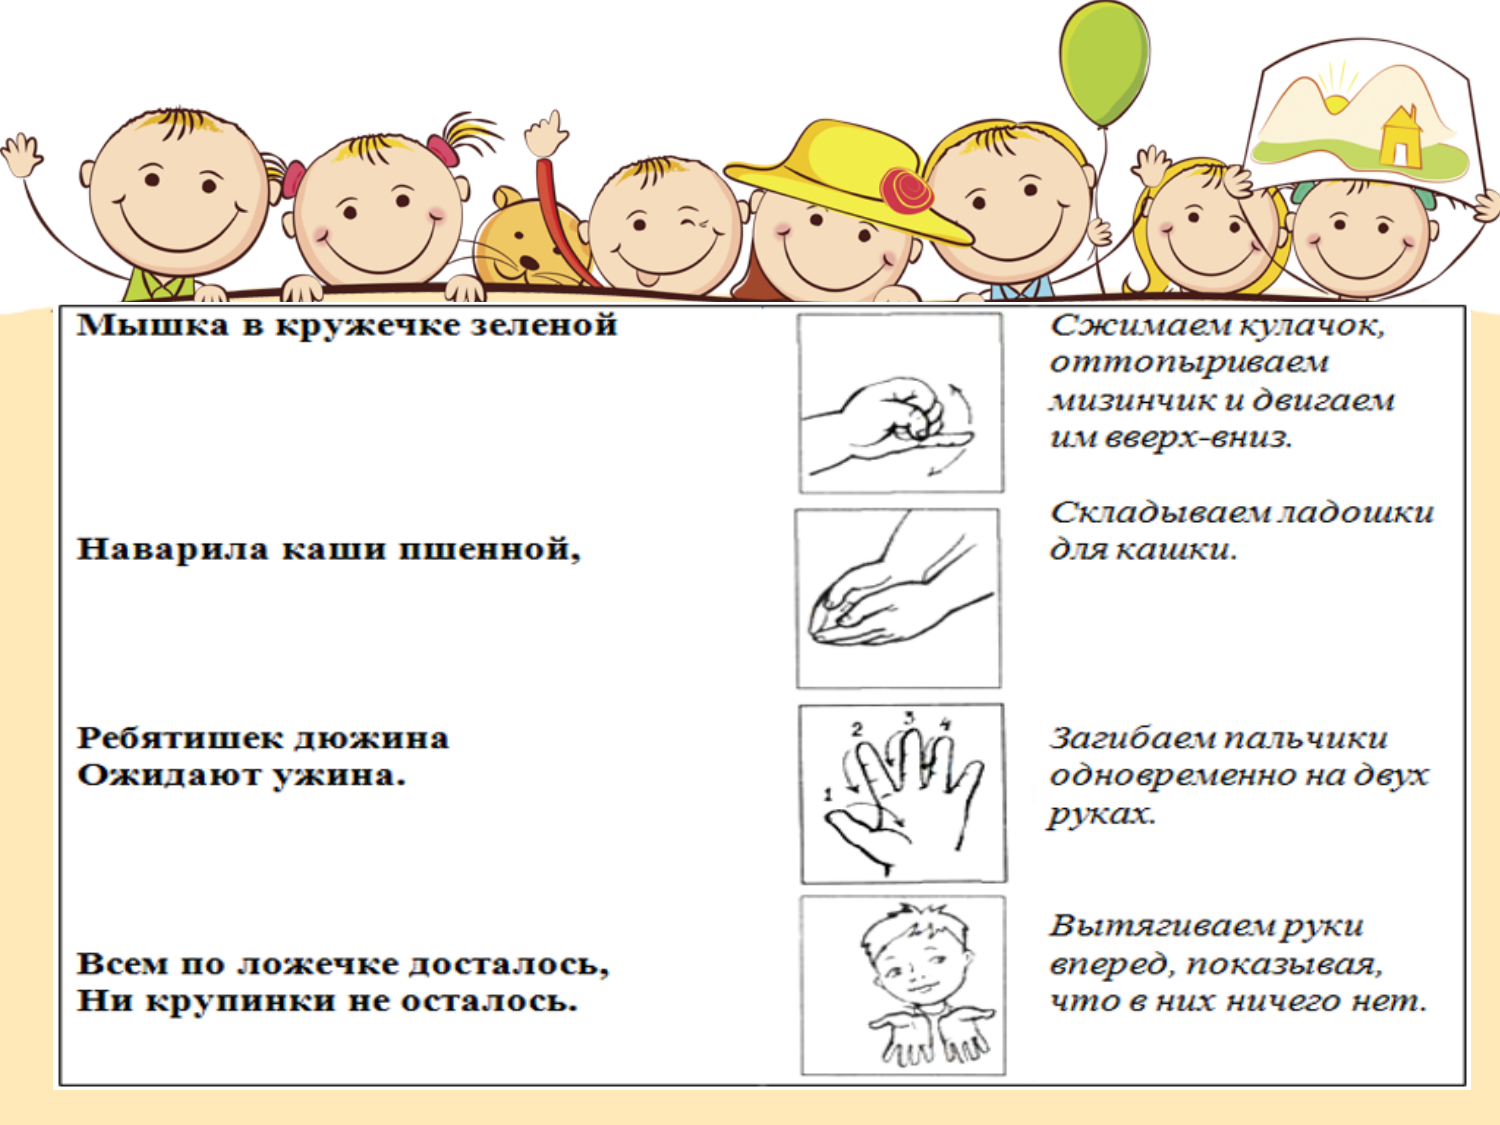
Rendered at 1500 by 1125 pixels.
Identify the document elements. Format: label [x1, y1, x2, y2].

list [52, 302, 1471, 1090]
picture [0, 0, 1500, 1125]
